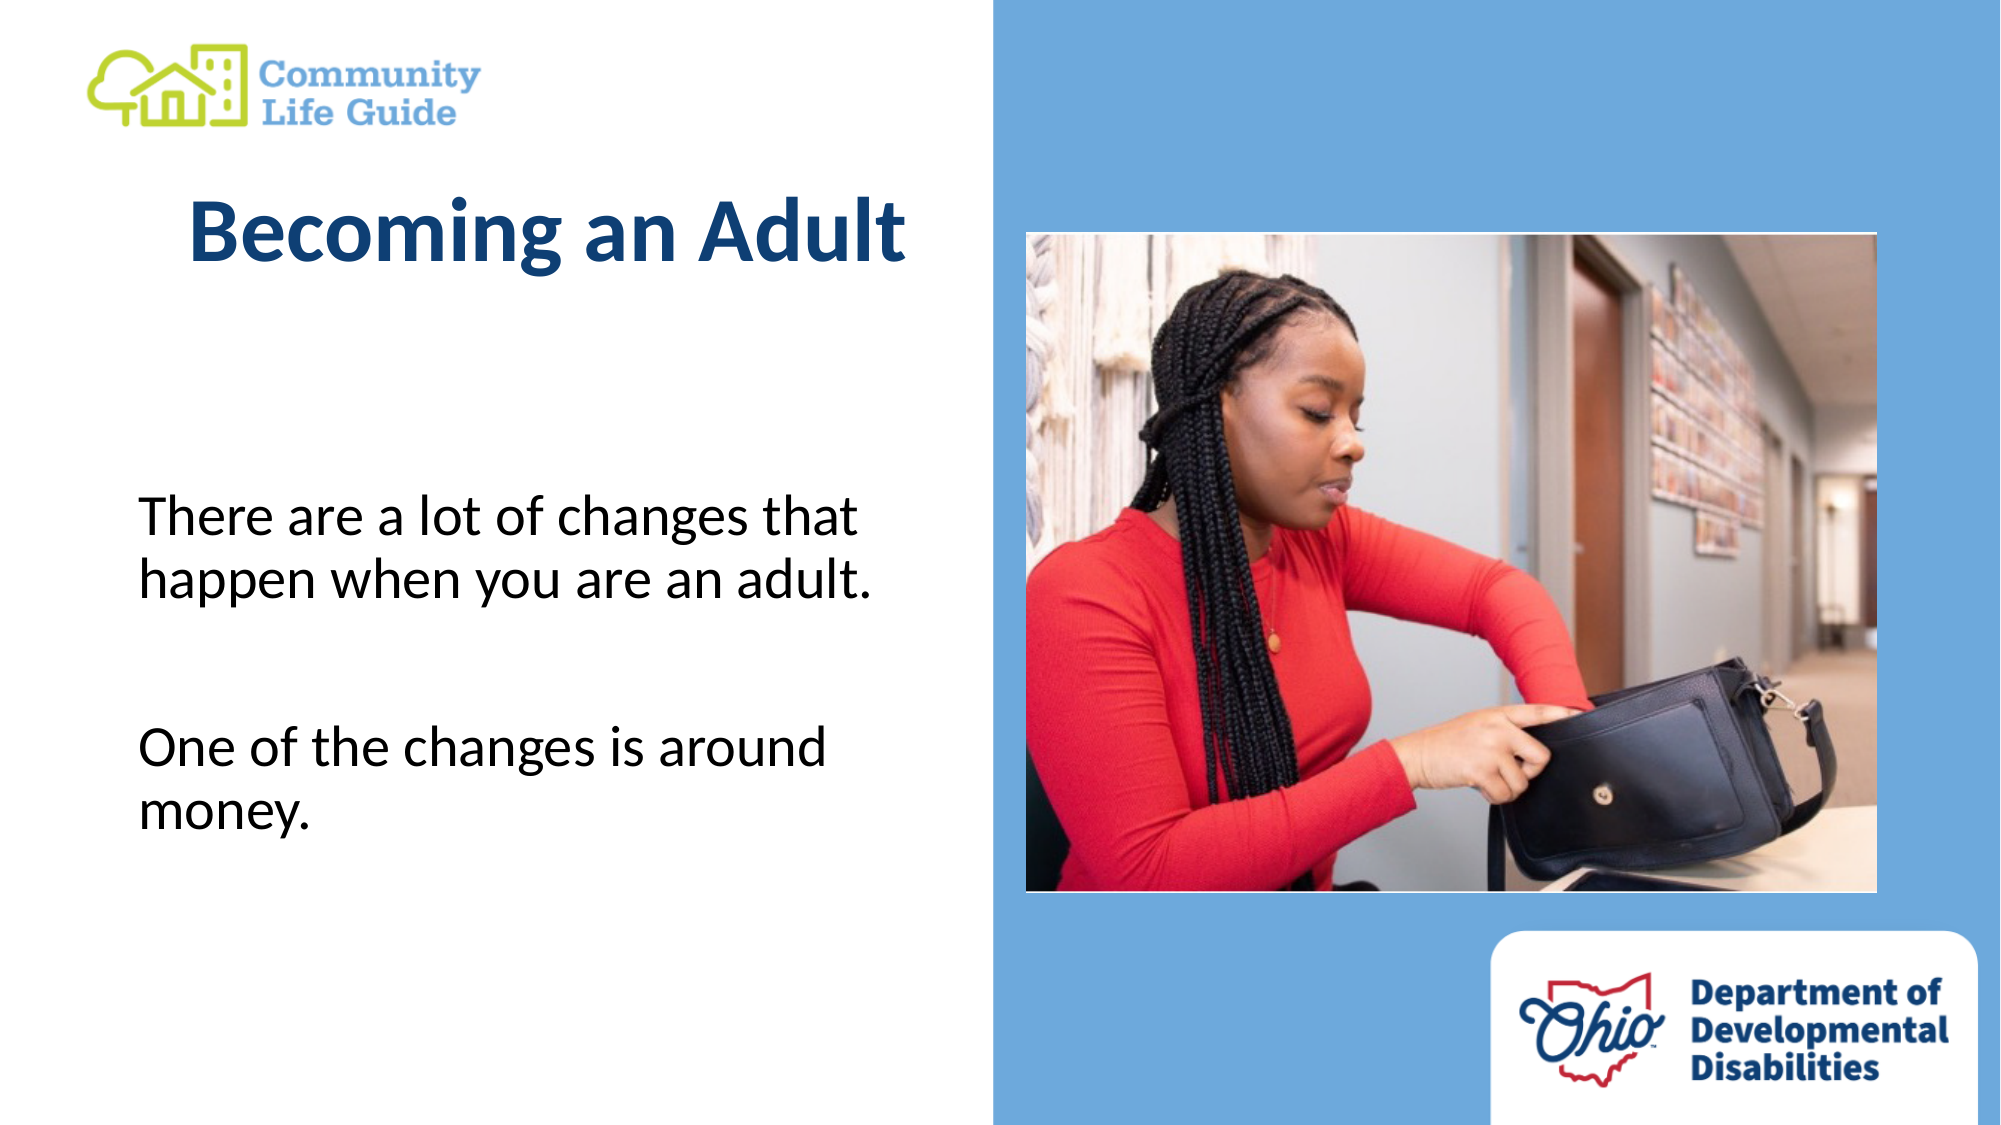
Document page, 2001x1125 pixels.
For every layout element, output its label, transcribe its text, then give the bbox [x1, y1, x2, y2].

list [1026, 232, 1877, 893]
picture [0, 0, 2001, 1125]
title Becoming an Adult [123, 164, 974, 300]
list There are a lot of changes that happen when you are an adult. One of the changes is around money. [123, 314, 974, 1014]
